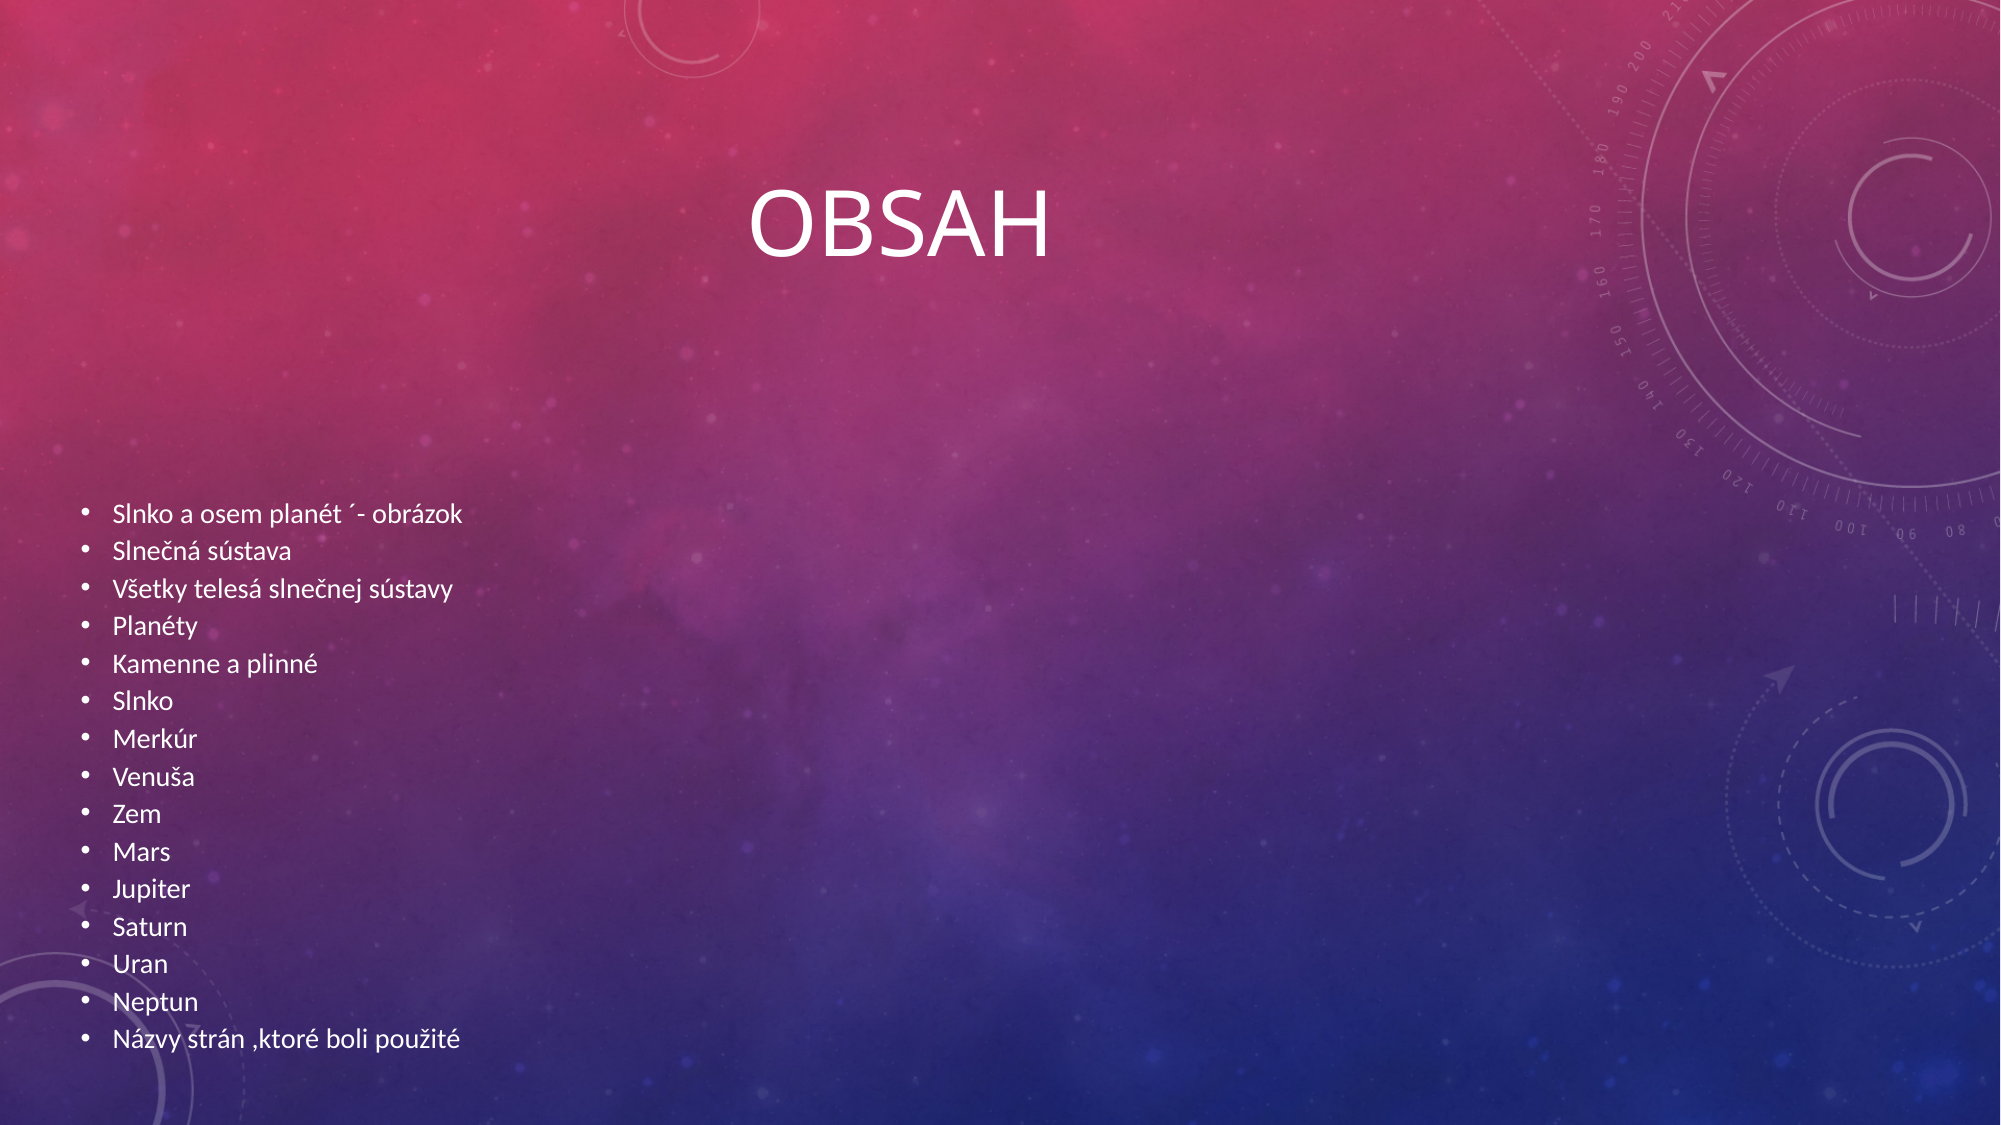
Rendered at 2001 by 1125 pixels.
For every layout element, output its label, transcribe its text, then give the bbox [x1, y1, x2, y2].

picture [0, 0, 2001, 1125]
list Slnko a osem planét ´- obrázok Slnečná sústava Všetky telesá slnečnej sústavy Planéty Kamenne a plinné Slnko Merkúr Venuša Zem Mars Jupiter Saturn Uran Neptun Názvy strán ,ktoré boli použité [65, 487, 760, 1085]
title obsah [555, 99, 1775, 339]
